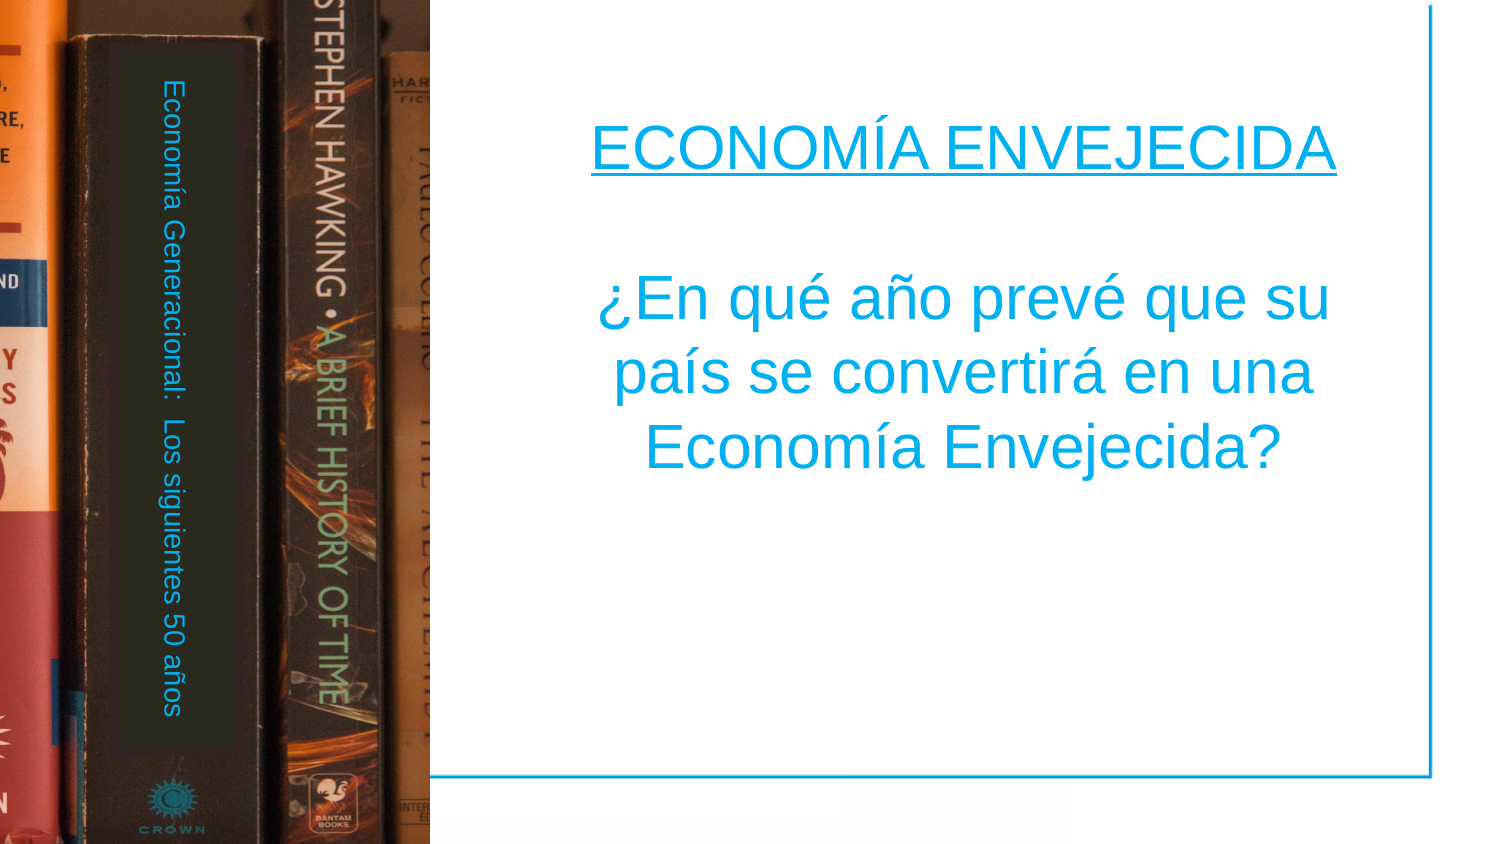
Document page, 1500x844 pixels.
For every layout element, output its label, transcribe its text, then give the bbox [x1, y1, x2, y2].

picture [0, 0, 1500, 844]
title ECONOMÍA ENVEJECIDA ¿En qué año prevé que su país se convertirá en una Economía Envejecida? [559, 79, 1369, 497]
